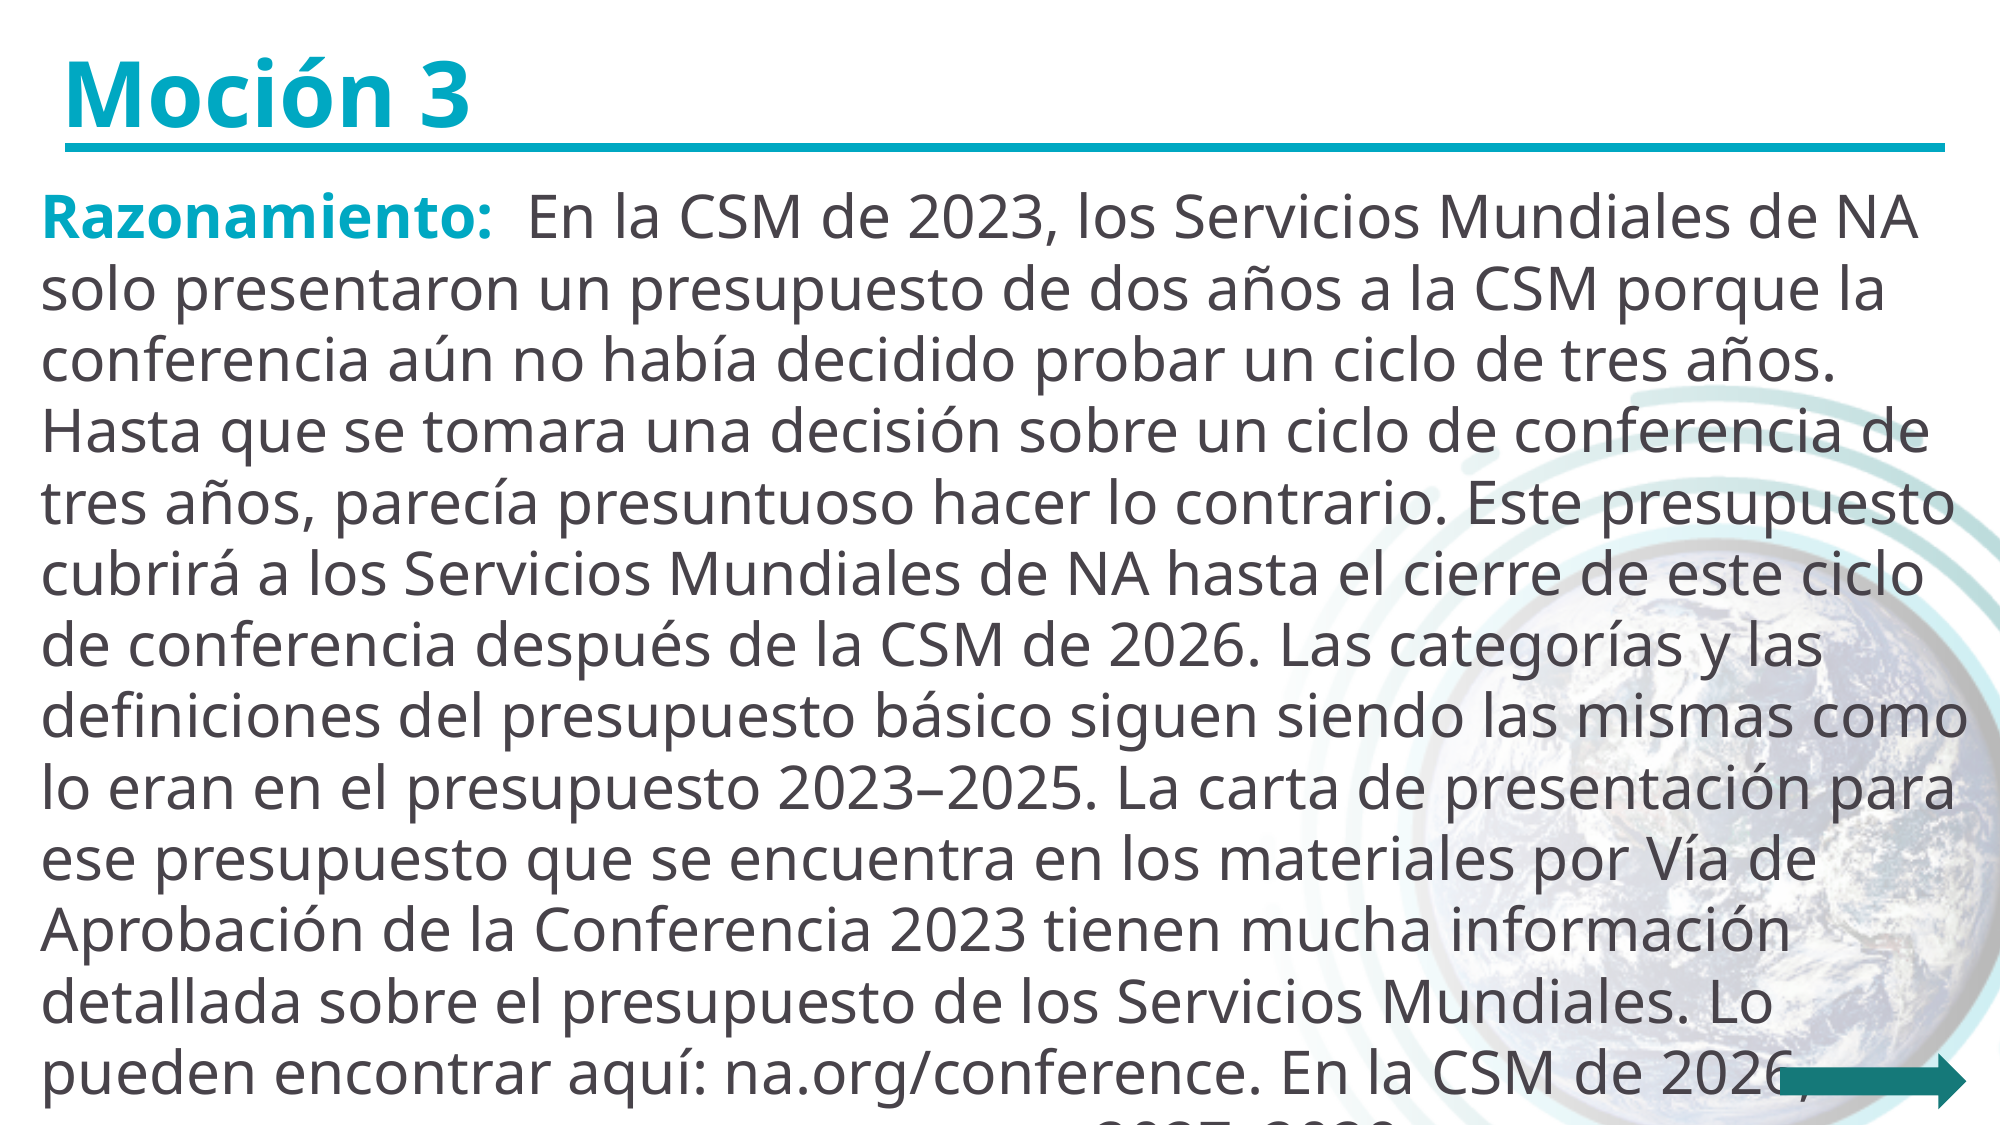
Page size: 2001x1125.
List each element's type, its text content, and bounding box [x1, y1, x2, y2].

text_box Razonamiento: En la CSM de 2023, los Servicios Mundiales de NA solo presentaron un presupuesto de dos años a la CSM porque la conferencia aún no había decidido probar un ciclo de tres años. Hasta que se tomara una decisión sobre un ciclo de conferencia de tres años, parecía presuntuoso hacer lo contrario. Este presupuesto cubrirá a los Servicios Mundiales de NA hasta el cierre de este ciclo de conferencia después de la CSM de 2026. Las categorías y las definiciones del presupuesto básico siguen siendo las mismas como lo eran en el presupuesto 2023–2025. La carta de presentación para ese presupuesto que se encuentra en los materiales por Vía de Aprobación de la Conferencia 2023 tienen mucha información detallada sobre el presupuesto de los Servicios Mundiales. Lo pueden encontrar aquí: na.org/conference. En la CSM de 2026, presentaremos un presupuesto para 2027–2029. Como recordatorio, este presupuesto cubre todas las actividades de las sedes de los Servicios Mundiales de NA en Bélgica, Canadá, India, Irán y los EE. UU. [25, 172, 2000, 1125]
text_box Moción 3 [55, 21, 1945, 172]
text_box [1779, 1050, 1968, 1112]
